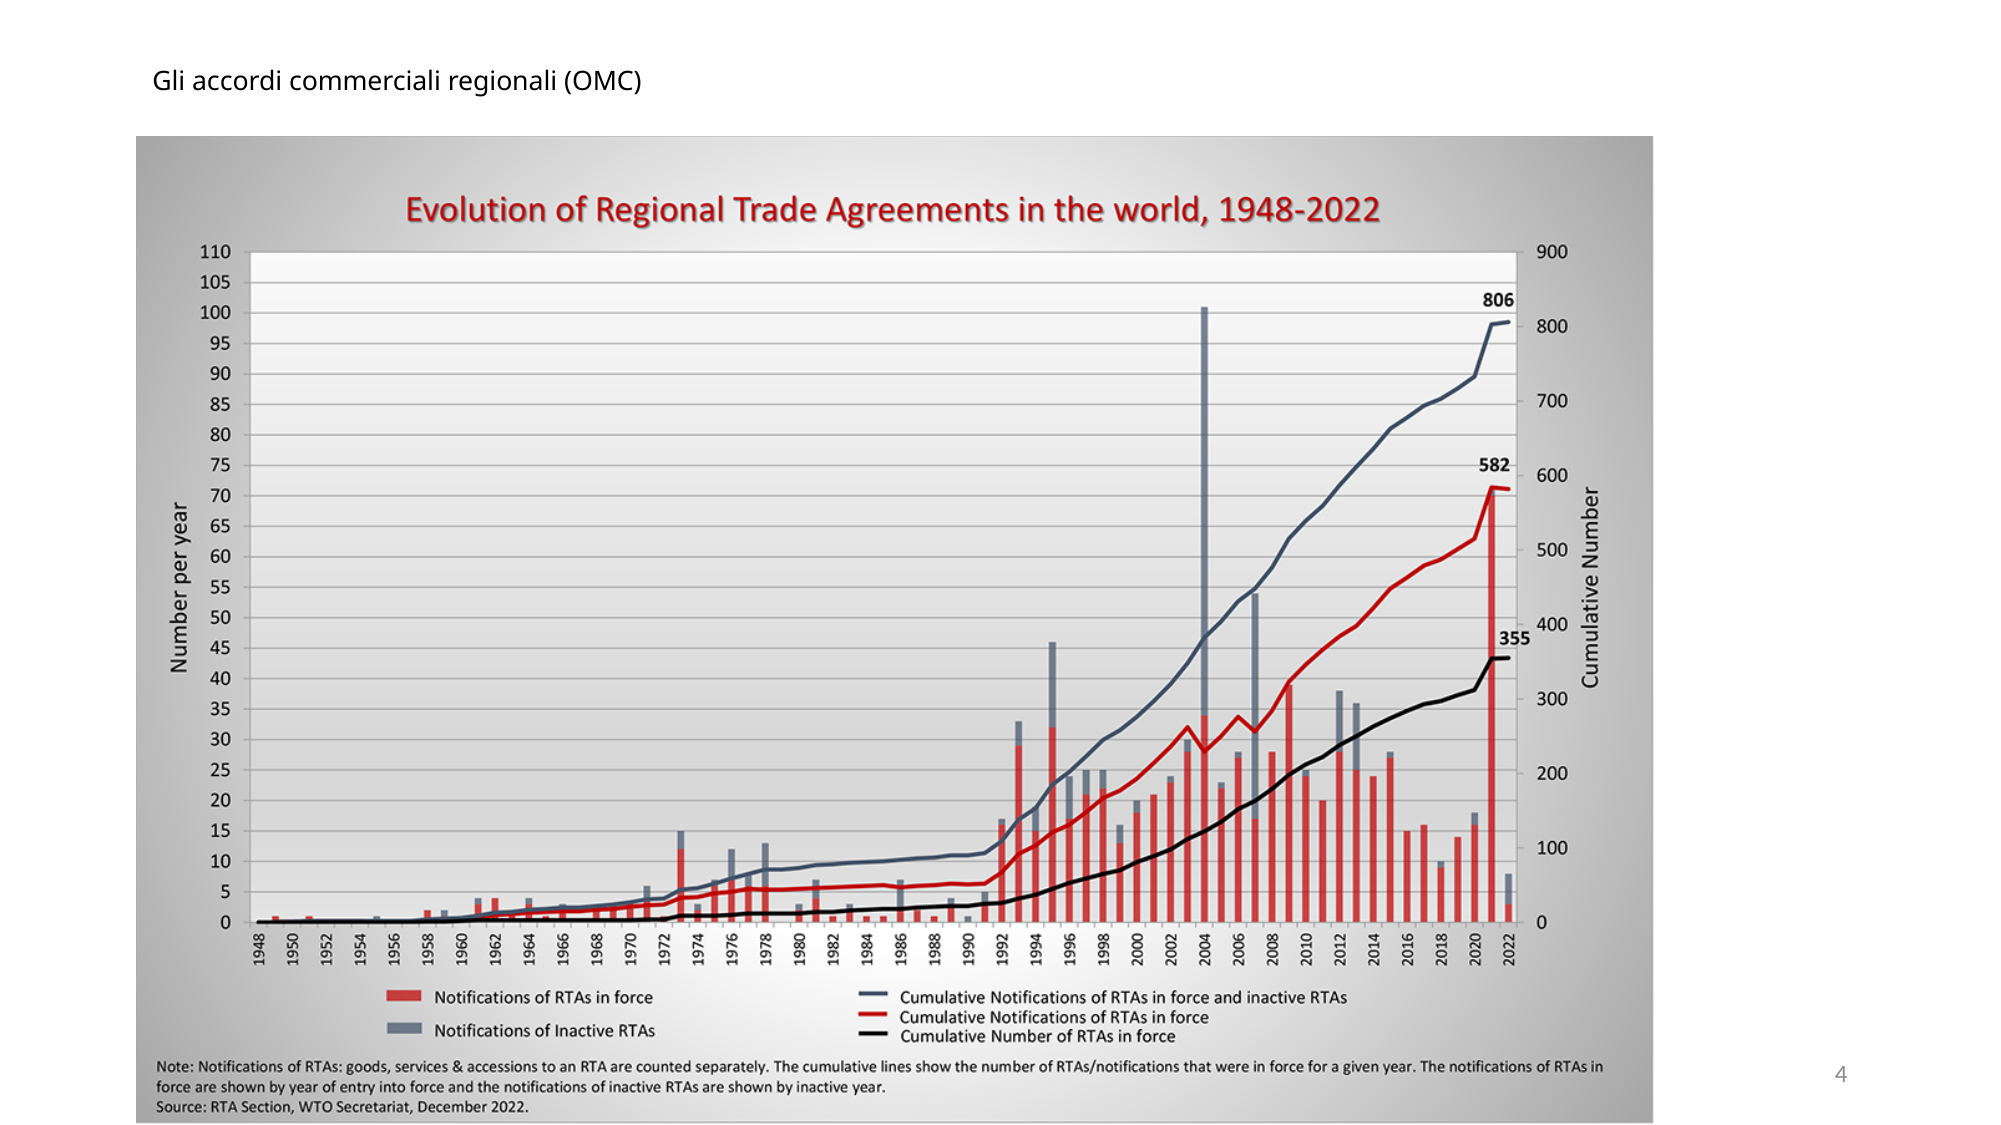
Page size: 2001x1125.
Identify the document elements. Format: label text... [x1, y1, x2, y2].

slide_number 4 [1655, 1042, 1863, 1103]
picture [136, 136, 1655, 1125]
title Gli accordi commerciali regionali (OMC) [137, 59, 1863, 105]
